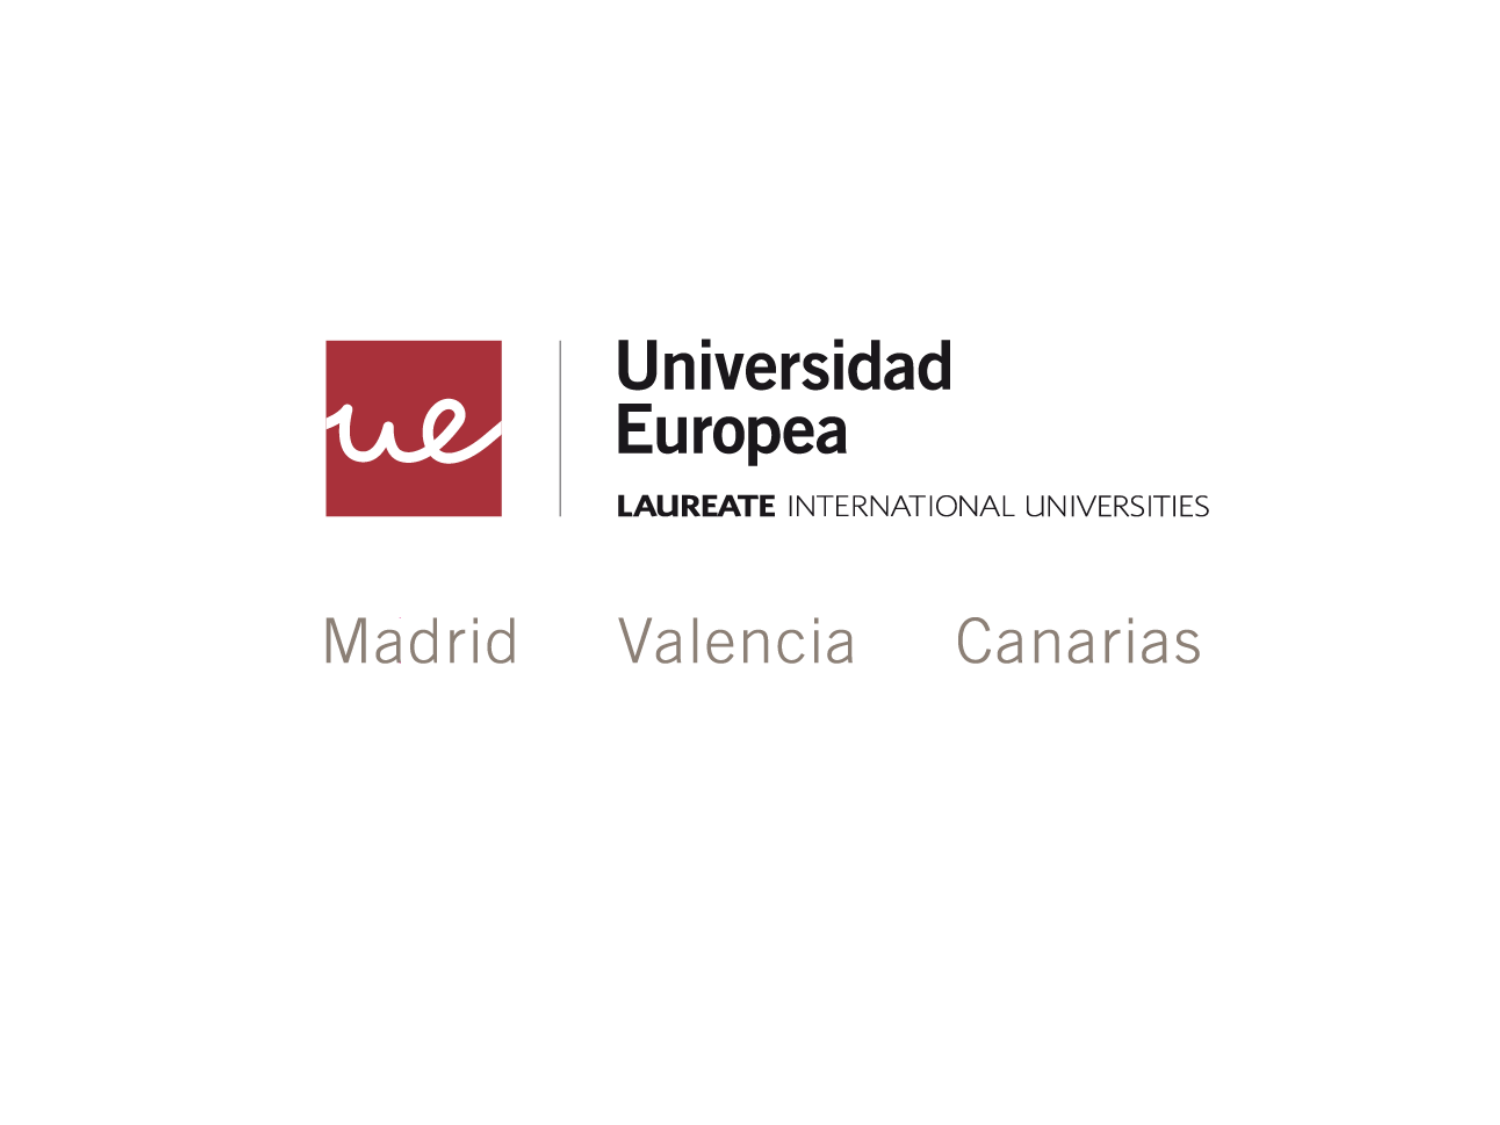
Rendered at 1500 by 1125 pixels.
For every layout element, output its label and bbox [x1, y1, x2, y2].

picture [269, 271, 1255, 744]
